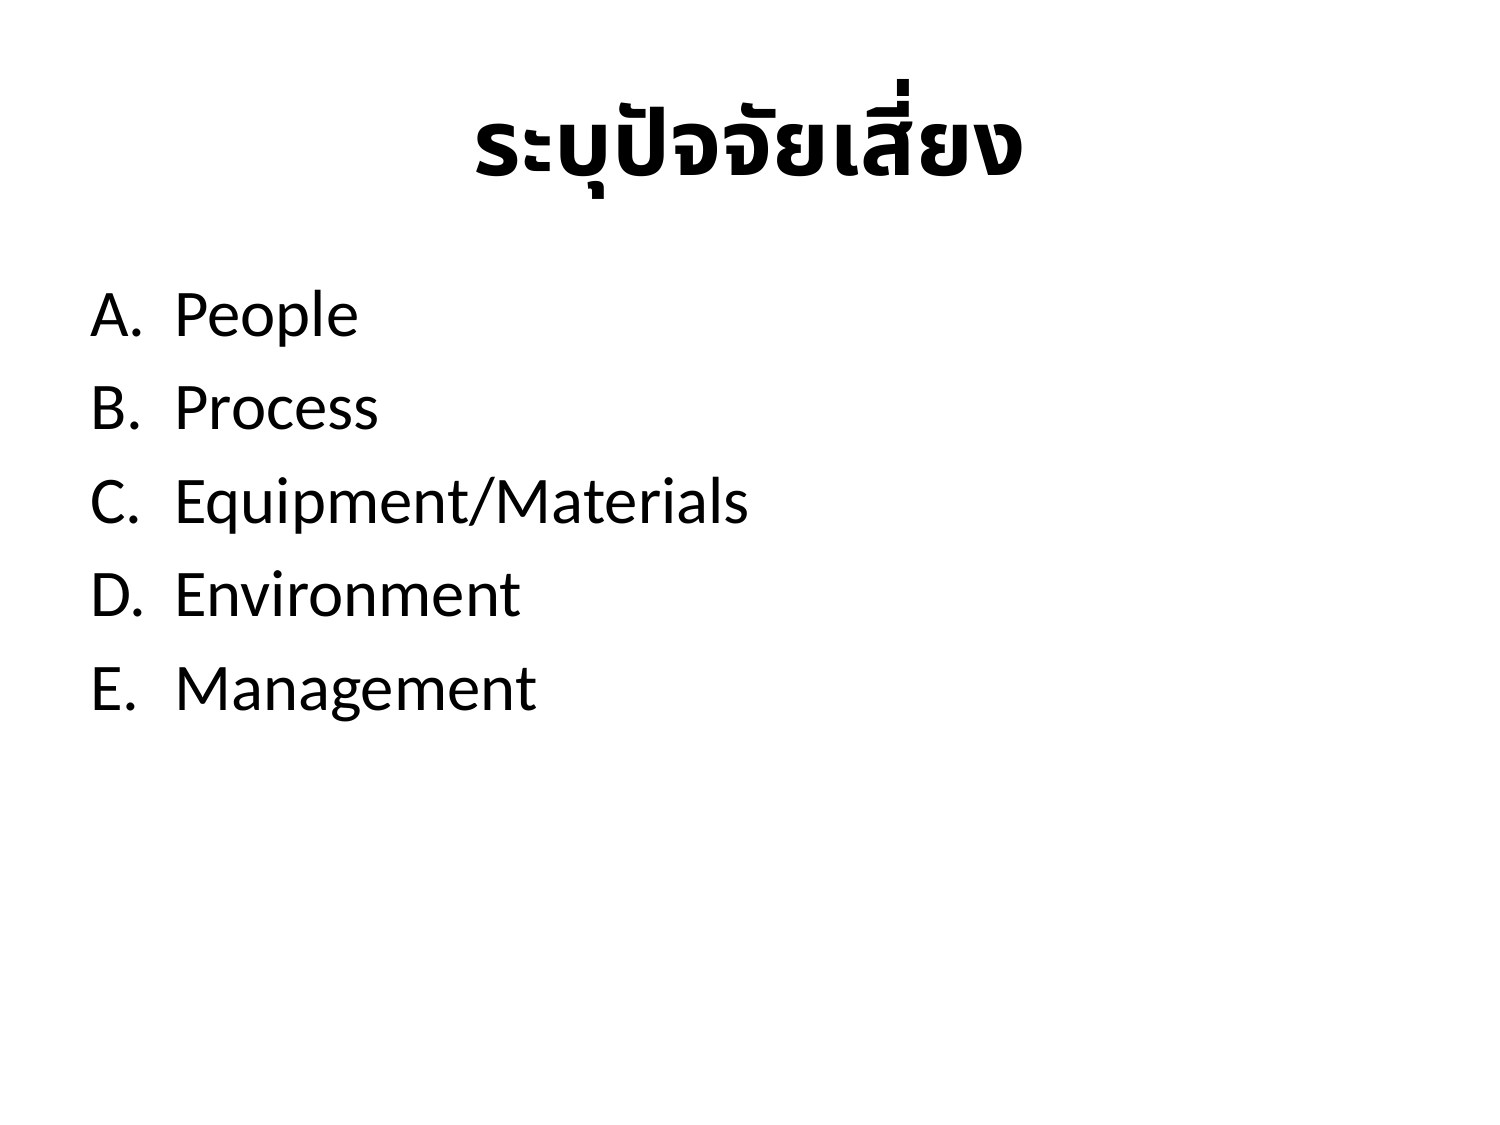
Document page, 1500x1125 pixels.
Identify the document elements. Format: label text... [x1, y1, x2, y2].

list People Process Equipment/Materials Environment Management [75, 262, 1425, 1005]
title ระบุปัจจัยเสี่ยง [75, 45, 1425, 233]
